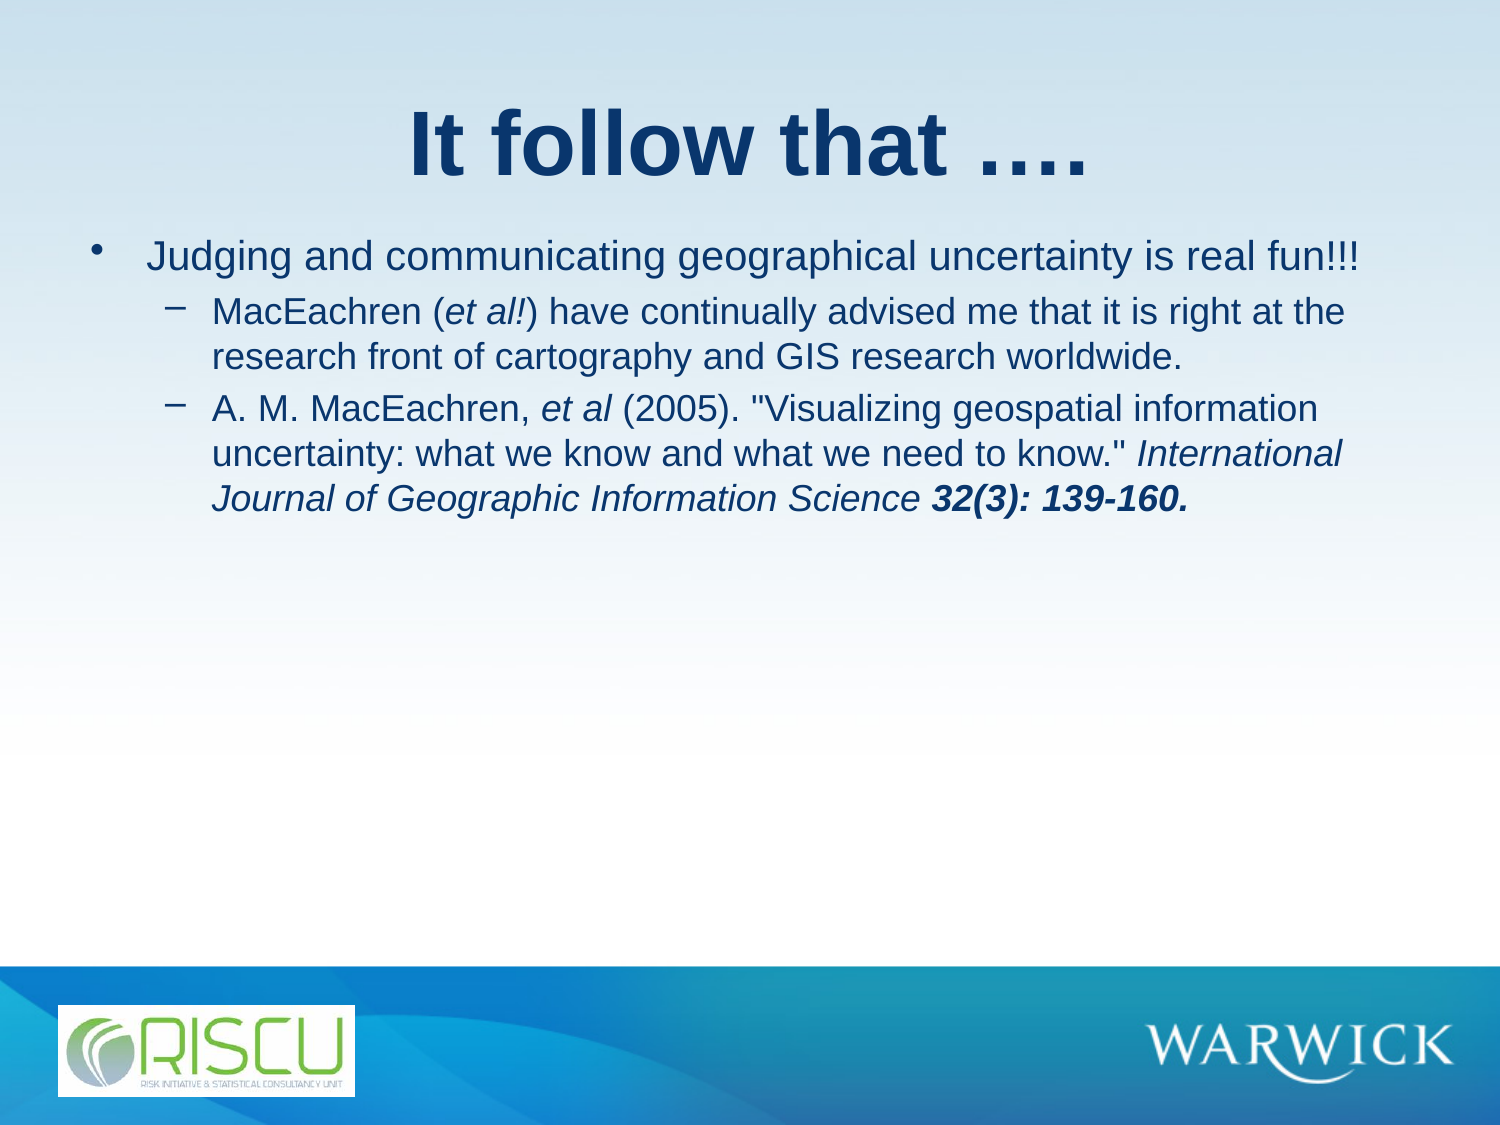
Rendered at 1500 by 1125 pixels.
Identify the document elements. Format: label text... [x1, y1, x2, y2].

picture [0, 0, 1500, 1125]
list Judging and communicating geographical uncertainty is real fun!!! MacEachren (et al!) have continually advised me that it is right at the research front of cartography and GIS research worldwide. A. M. MacEachren, et al (2005). "Visualizing geospatial information uncertainty: what we know and what we need to know." International Journal of Geographic Information Science 32(3): 139-160. [74, 221, 1426, 965]
title It follow that …. [74, 44, 1426, 221]
